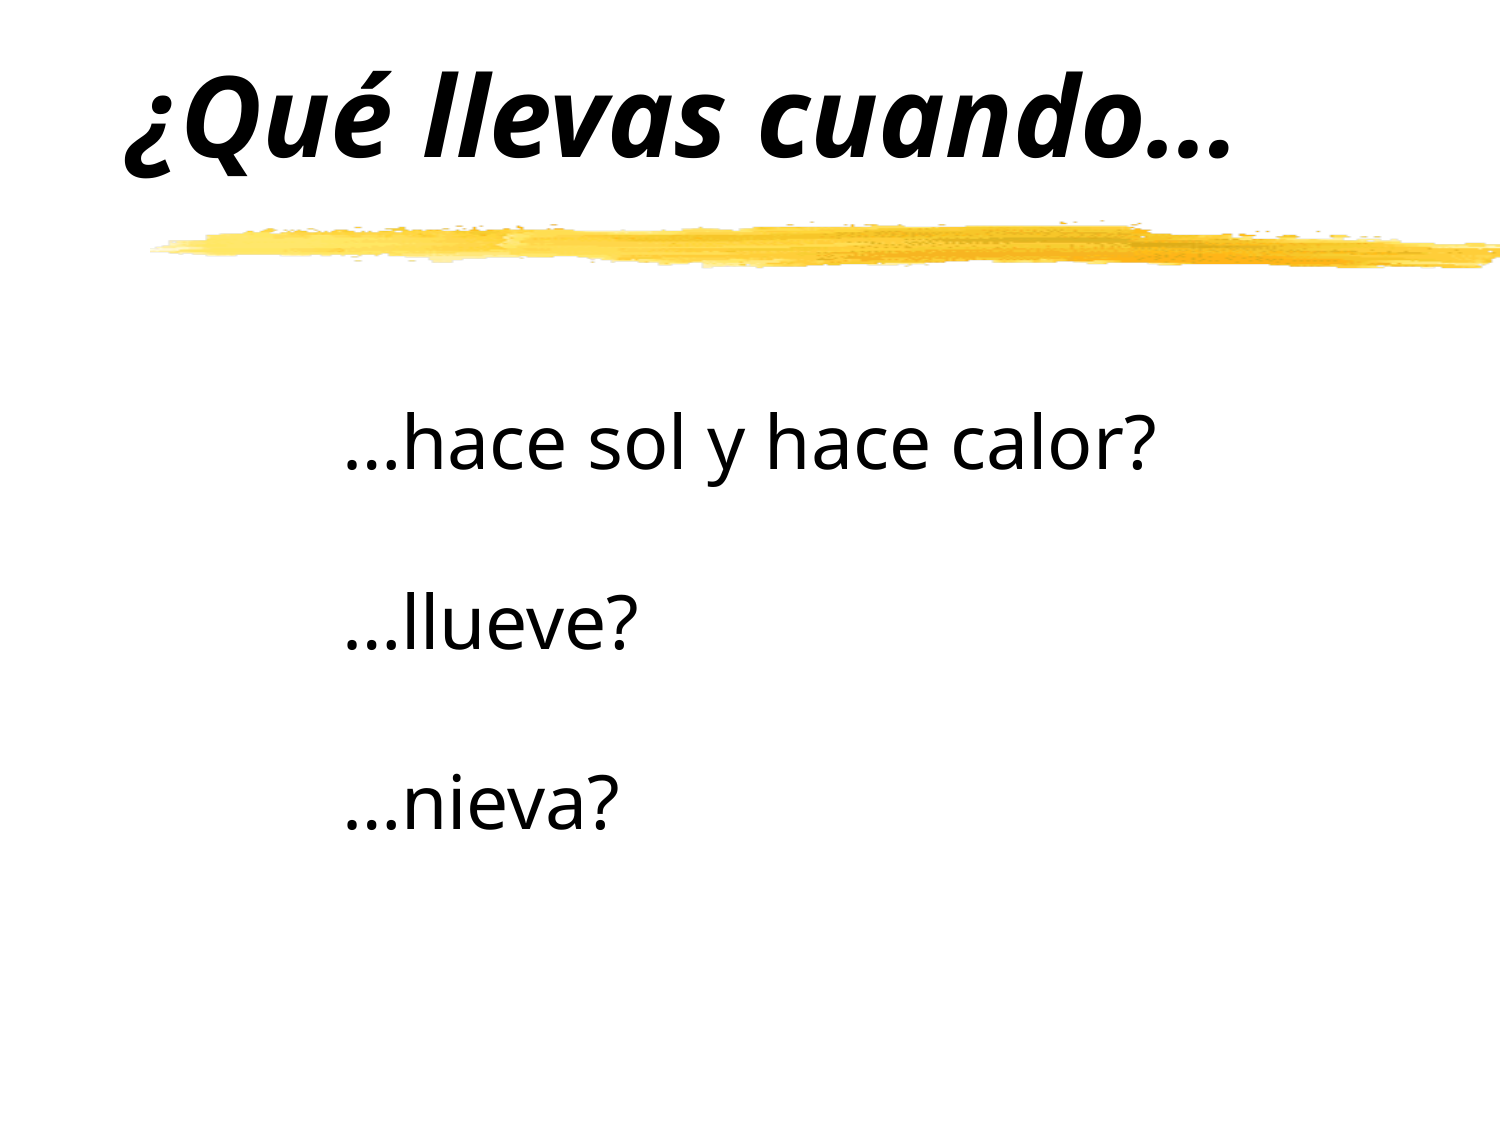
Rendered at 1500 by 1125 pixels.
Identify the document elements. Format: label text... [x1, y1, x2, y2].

text_box ¿Qué llevas cuando… [114, 37, 1256, 188]
picture [150, 215, 1500, 279]
text_box …hace sol y hace calor? …llueve? …nieva? [327, 387, 1173, 943]
